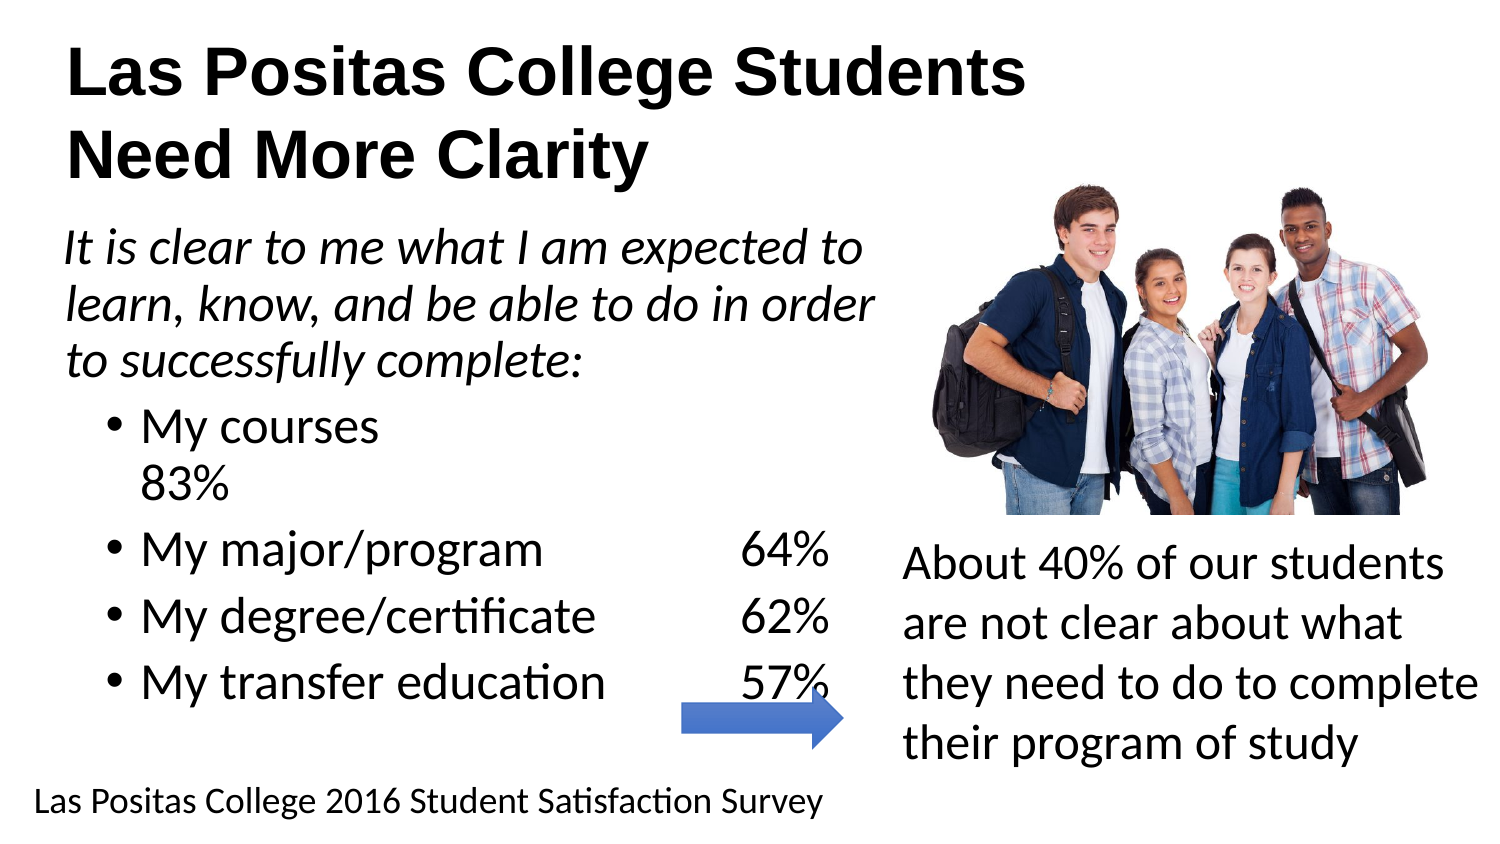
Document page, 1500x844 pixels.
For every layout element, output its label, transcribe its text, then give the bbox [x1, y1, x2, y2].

title Las Positas College Students Need More Clarity [51, 12, 1449, 221]
text_box About 40% of our students are not clear about what they need to do to complete their program of study [887, 522, 1500, 716]
text_box [682, 688, 843, 748]
text_box It is clear to me what I am expected to learn, know, and be able to do in order to successfully complete: My courses 83% My major/program 64% My degree/certificate 62% My transfer education 57% [12, 212, 900, 748]
picture [919, 161, 1450, 515]
text_box Las Positas College 2016 Student Satisfaction Survey [18, 768, 855, 844]
